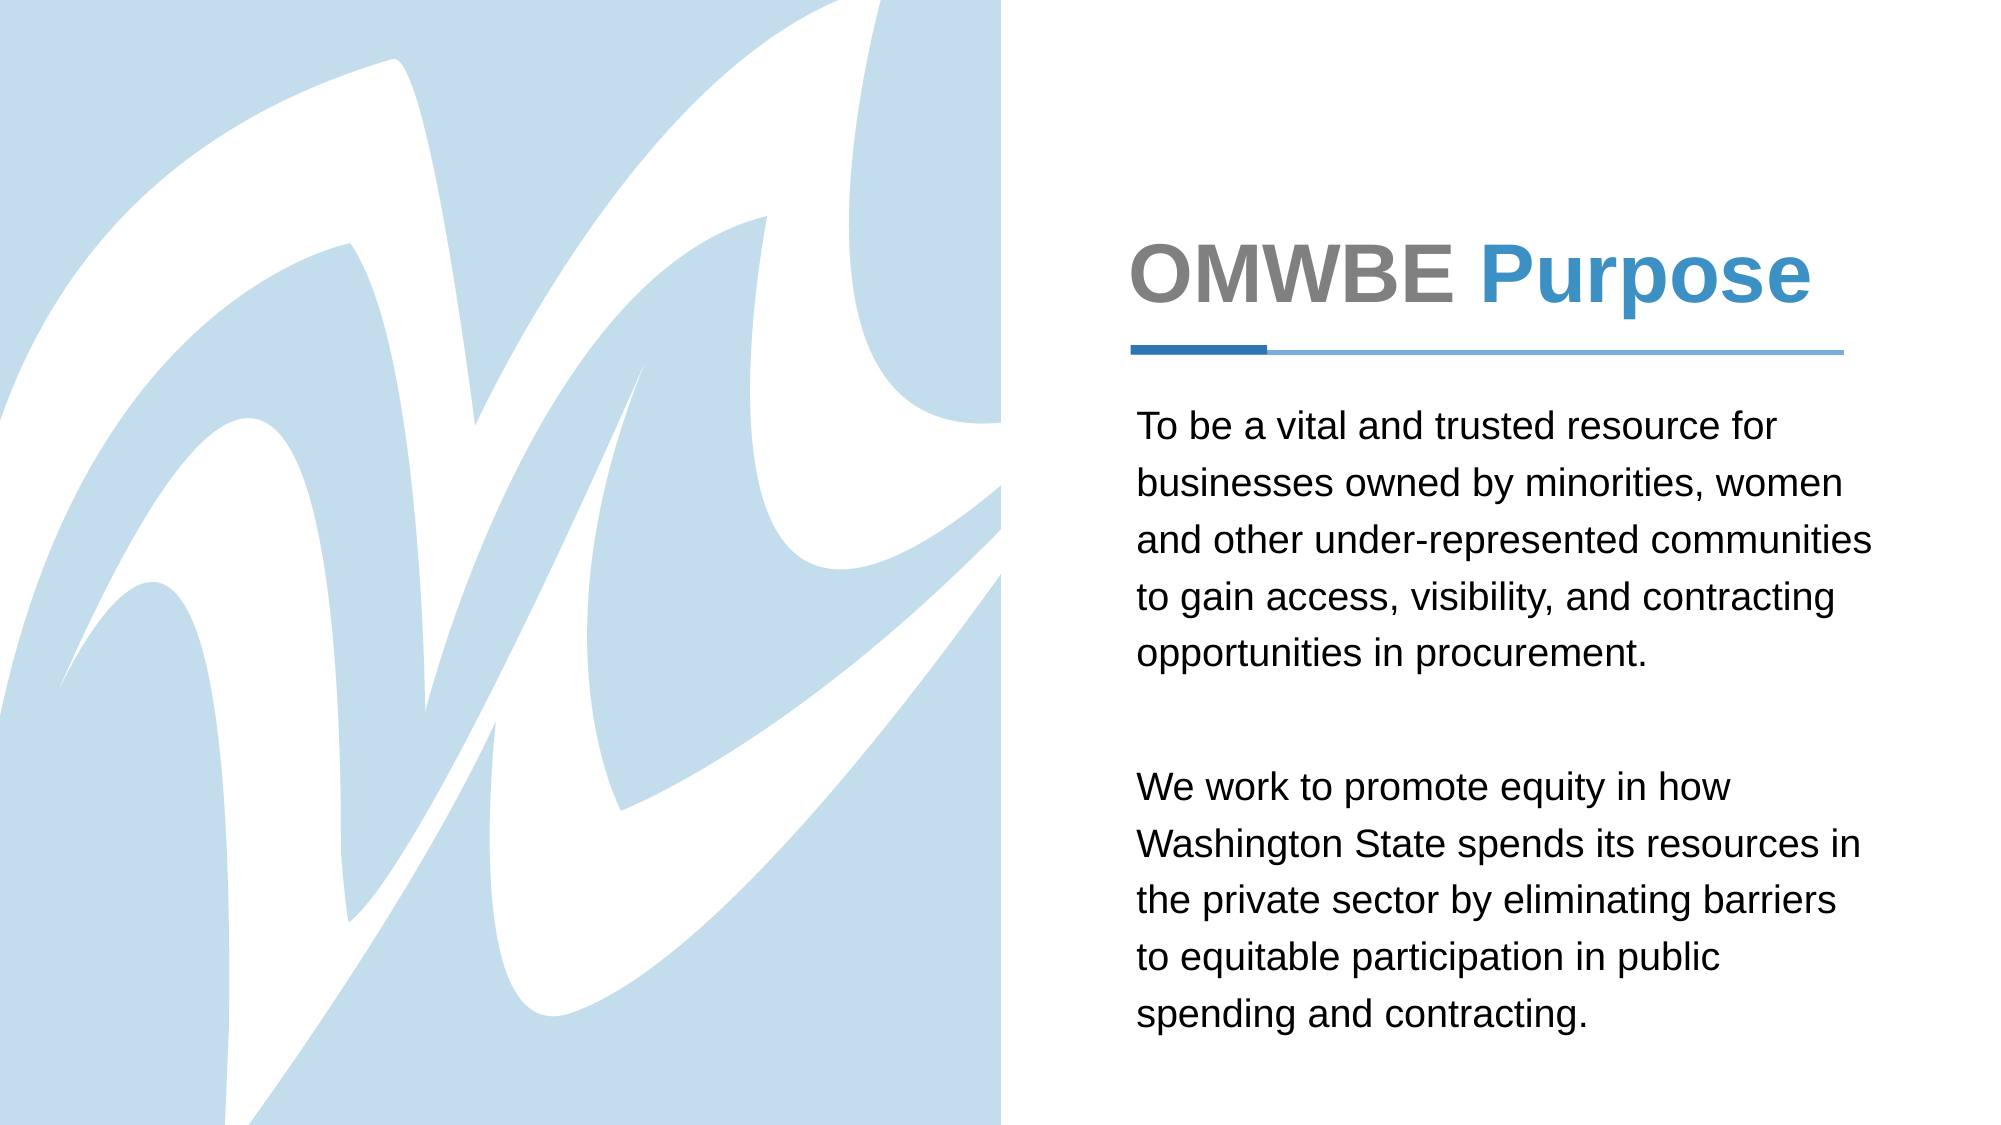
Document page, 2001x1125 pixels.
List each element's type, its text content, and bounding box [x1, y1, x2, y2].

text_box [1130, 344, 1268, 352]
title OMWBE Purpose [1113, 215, 1887, 329]
picture [0, 0, 1001, 1125]
list To be a vital and trusted resource for businesses owned by minorities, women and other under-represented communities to gain access, visibility, and contracting opportunities in procurement. We work to promote equity in how Washington State spends its resources in the private sector by eliminating barriers to equitable participation in public spending and contracting. [1121, 383, 1894, 1052]
